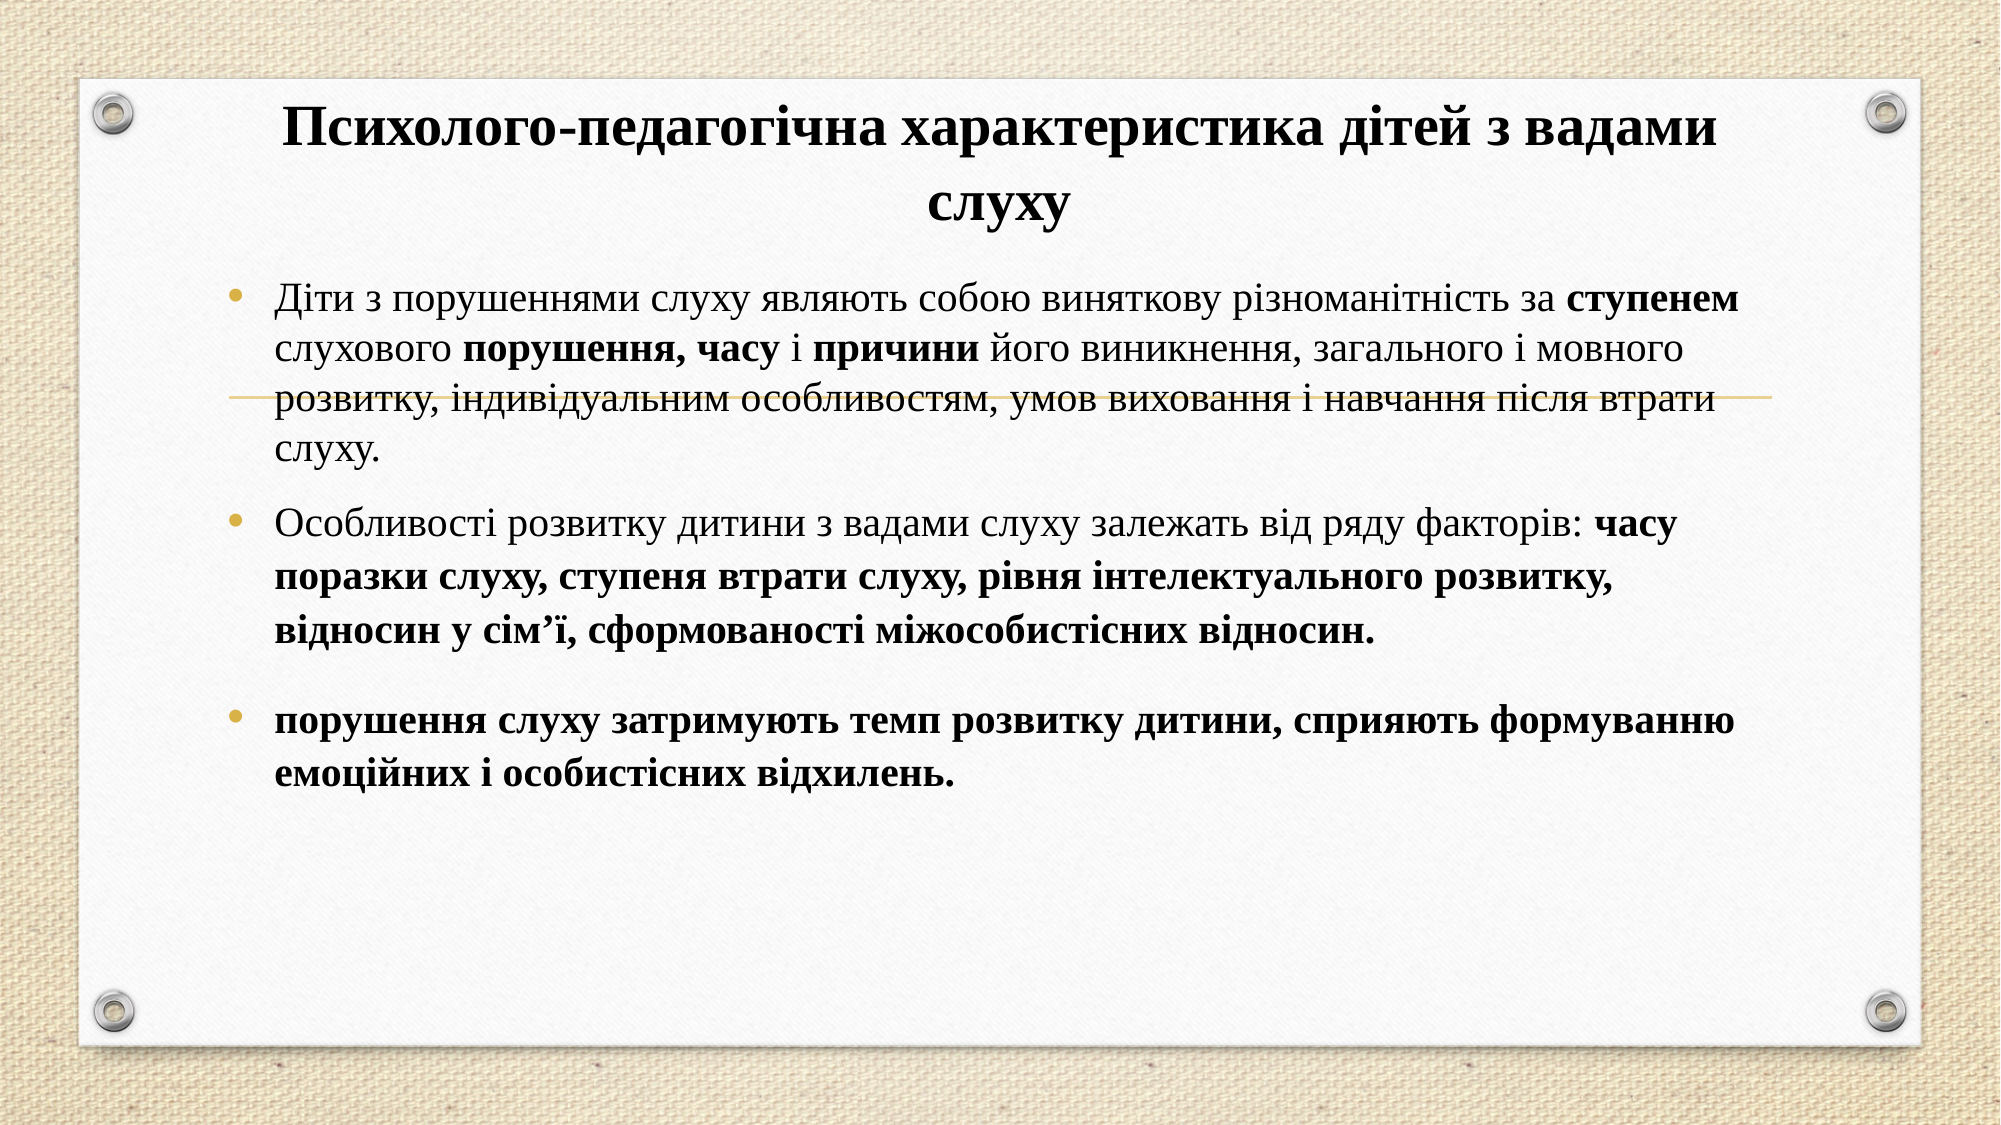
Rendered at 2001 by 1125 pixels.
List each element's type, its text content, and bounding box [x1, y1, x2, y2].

title Психолого-педагогічна характеристика дітей з вадами слуху [212, 85, 1788, 230]
picture [0, 0, 2001, 1125]
list Діти з порушеннями слуху являють собою виняткову різноманітність за ступенем слухового порушення, часу і причини його виникнення, загального і мовного розвитку, індивідуальним особливостям, умов виховання і навчання після втрати слуху. Особливості розвитку дитини з вадами слуху залежать від ряду факторів: часу поразки слуху, ступеня втрати слуху, рівня інтелектуального розвитку, відносин у сім’ї, сформованості міжособистісних відносин. порушення слуху затримують темп розвитку дитини, сприяють формуванню емоційних і особистісних відхилень. [212, 262, 1788, 964]
